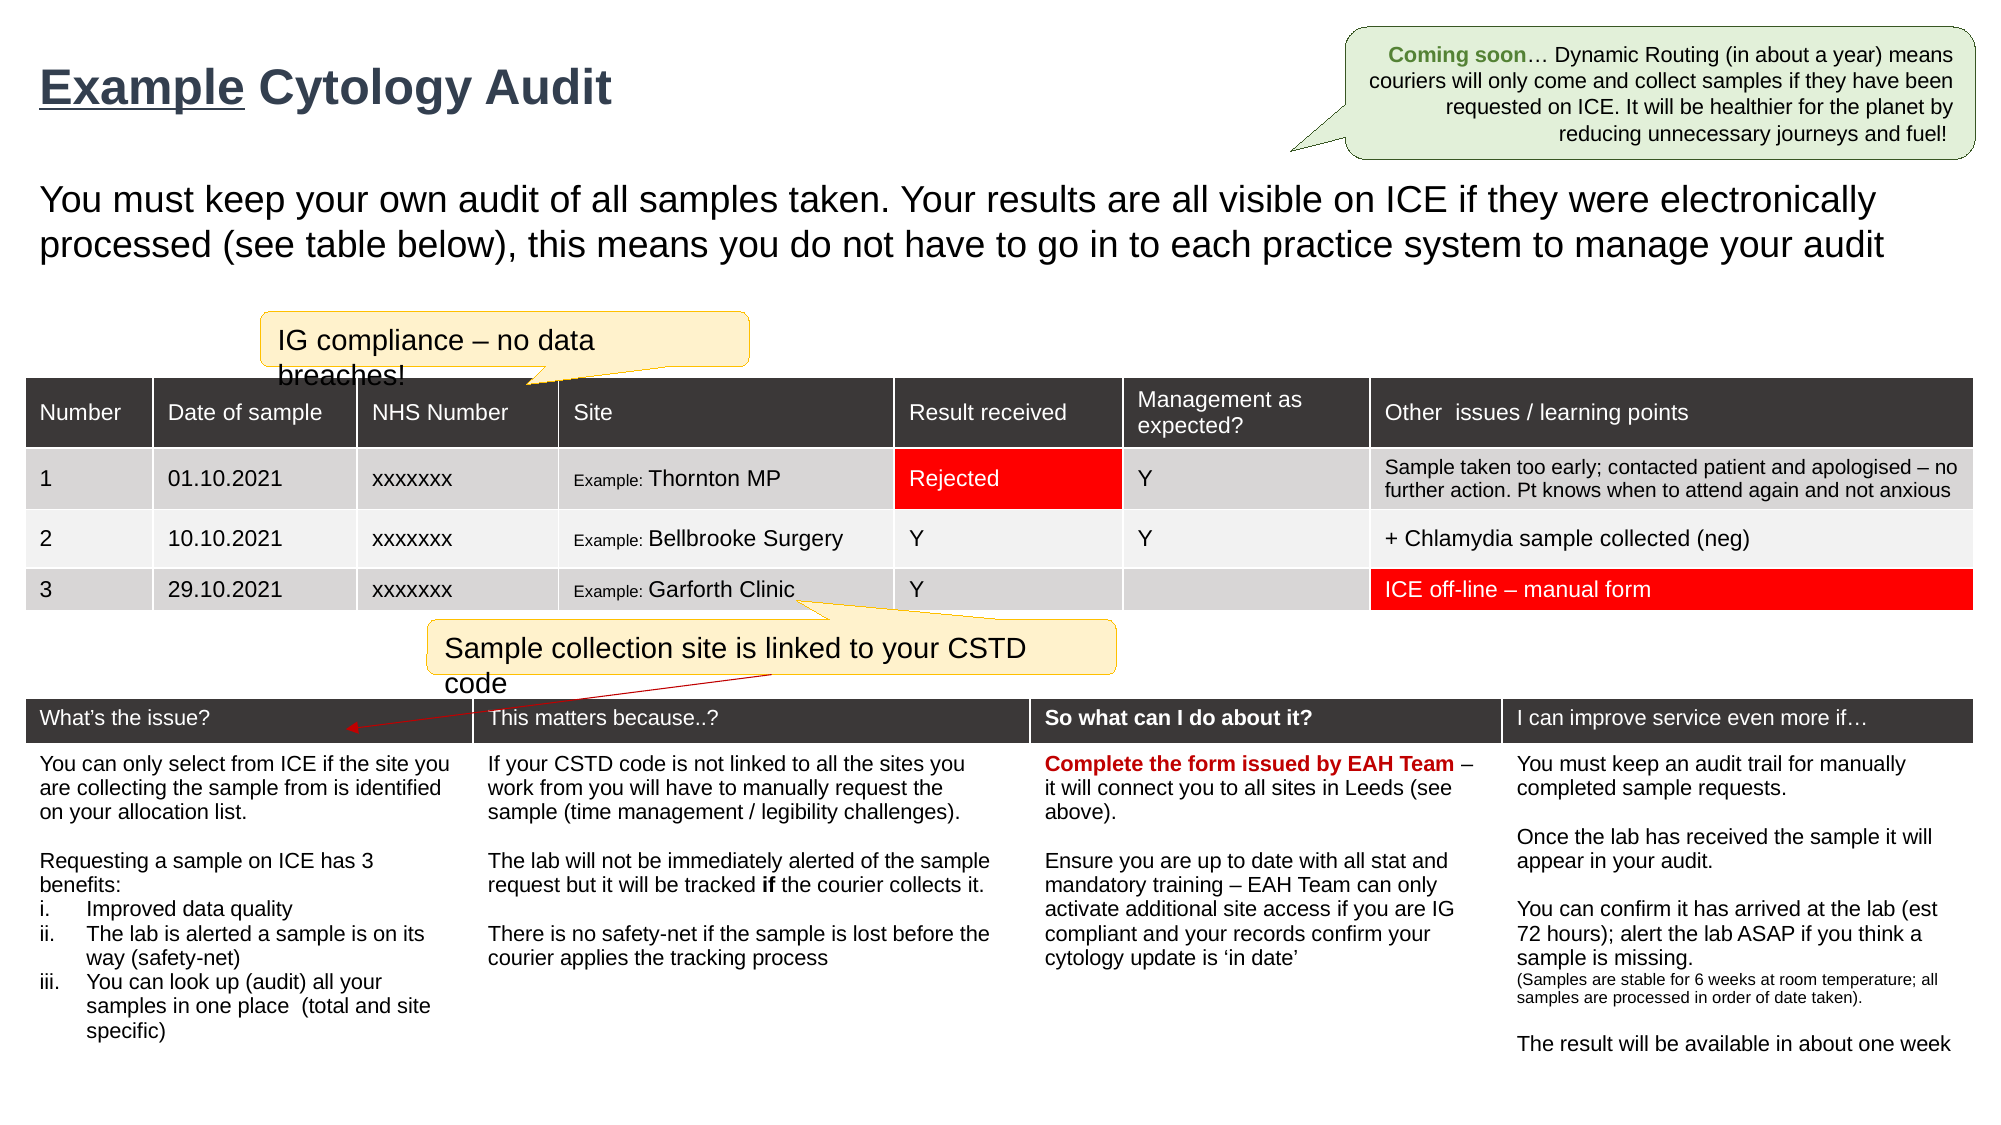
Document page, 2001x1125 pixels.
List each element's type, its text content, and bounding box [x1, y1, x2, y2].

table_header I can improve service even more if… [1503, 699, 1973, 743]
table_cell Example: Bellbrooke Surgery [559, 510, 893, 567]
table_header What’s the issue? [26, 699, 472, 743]
text_box IG compliance – no data breaches! [260, 311, 750, 385]
text_box Sample collection site is linked to your CSTD code [426, 600, 1117, 675]
table_cell Y [895, 510, 1122, 567]
table_cell 01.10.2021 [154, 449, 356, 509]
table_cell ICE off-line – manual form [1371, 569, 1973, 610]
table_cell 3 [26, 569, 152, 610]
table_header Site [559, 378, 893, 447]
table_cell xxxxxxx [358, 569, 558, 610]
table_header Number [26, 378, 152, 447]
text_box Example Cytology Audit You must keep your own audit of all samples taken. Your results are all visible on ICE if they were electronically processed (see table below), this means you do not have to go in to each practice system to manage your audit [24, 47, 1975, 273]
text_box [345, 675, 772, 730]
table_cell Rejected [895, 449, 1122, 509]
table_header You must keep an audit trail for manually completed sample requests. Once the lab has received the sample it will appear in your audit. You can confirm it has arrived at the lab (est 72 hours); alert the lab ASAP if you think a sample is missing. (Samples are stable for 6 weeks at room temperature; all samples are processed in order of date taken). The result will be available in about one week [1503, 745, 1973, 1091]
table_cell Example: Thornton MP [559, 449, 893, 509]
table_cell Y [895, 569, 1122, 610]
table_header This matters because..? [474, 699, 1029, 743]
table_cell xxxxxxx [358, 449, 558, 509]
table_cell 29.10.2021 [154, 569, 356, 610]
table_cell Sample taken too early; contacted patient and apologised – no further action. Pt knows when to attend again and not anxious [1371, 449, 1973, 509]
table_cell [1124, 569, 1369, 610]
table_header Management as expected? [1124, 378, 1369, 447]
table_header Date of sample [154, 378, 356, 447]
table_header Result received [895, 378, 1122, 447]
table_cell 1 [26, 449, 152, 509]
table_header Other issues / learning points [1371, 378, 1973, 447]
table_cell + Chlamydia sample collected (neg) [1371, 510, 1973, 567]
text_box Coming soon… Dynamic Routing (in about a year) means couriers will only come and collect samples if they have been requested on ICE. It will be healthier for the planet by reducing unnecessary journeys and fuel! [1290, 26, 1976, 160]
table_header NHS Number [358, 378, 558, 447]
table_cell Y [1124, 449, 1369, 509]
table_header You can only select from ICE if the site you are collecting the sample from is identified on your allocation list. Requesting a sample on ICE has 3 benefits: Improved data quality The lab is alerted a sample is on its way (safety-net) You can look up (audit) all your samples in one place (total and site specific) [26, 745, 472, 1091]
table_header Complete the form issued by EAH Team – it will connect you to all sites in Leeds (see above). Ensure you are up to date with all stat and mandatory training – EAH Team can only activate additional site access if you are IG compliant and your records confirm your cytology update is ‘in date’ [1031, 745, 1501, 1091]
table_cell Y [1124, 510, 1369, 567]
table_cell Example: Garforth Clinic [559, 569, 893, 610]
table_cell 10.10.2021 [154, 510, 356, 567]
table_header So what can I do about it? [1031, 699, 1501, 743]
table_cell 2 [26, 510, 152, 567]
table_cell xxxxxxx [358, 510, 558, 567]
table_header If your CSTD code is not linked to all the sites you work from you will have to manually request the sample (time management / legibility challenges). The lab will not be immediately alerted of the sample request but it will be tracked if the courier collects it. There is no safety-net if the sample is lost before the courier applies the tracking process [474, 745, 1029, 1091]
